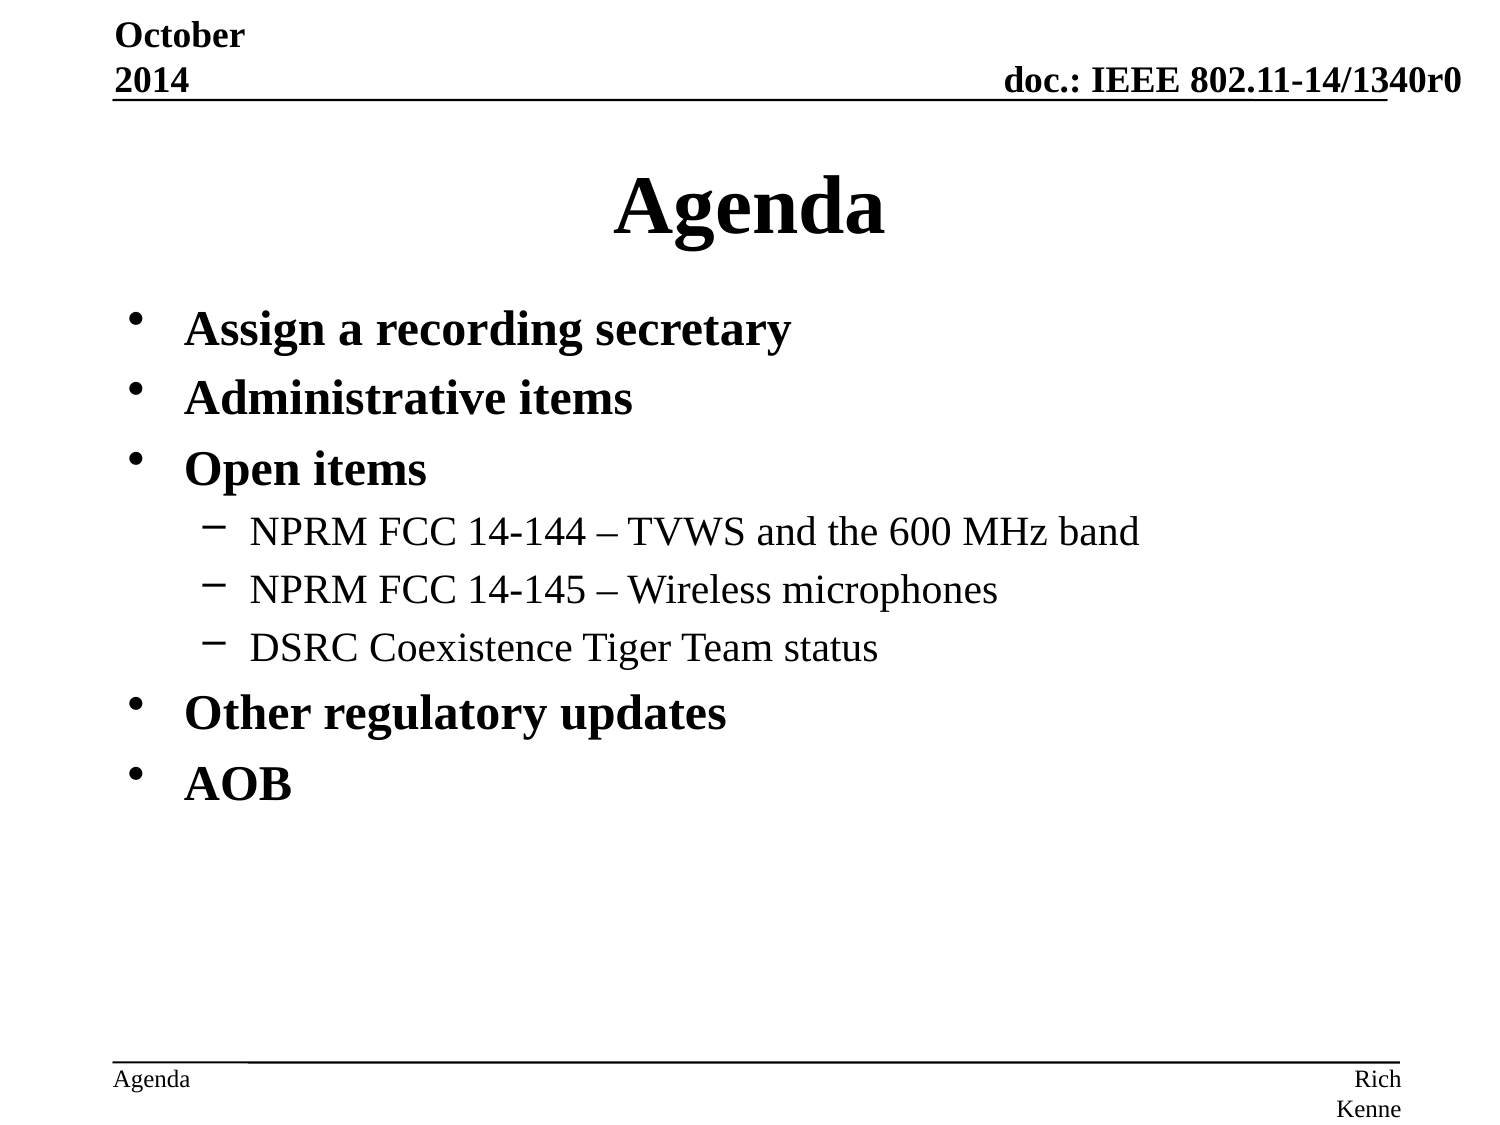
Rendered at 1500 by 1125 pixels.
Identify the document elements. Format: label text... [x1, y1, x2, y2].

list Assign a recording secretary Administrative items Open items NPRM FCC 14-144 – TVWS and the 600 MHz band NPRM FCC 14-145 – Wireless microphones DSRC Coexistence Tiger Team status Other regulatory updates AOB [112, 287, 1388, 1050]
footer Rich Kennedy, MediaTek [1324, 1061, 1402, 1093]
title Agenda [112, 112, 1388, 287]
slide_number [114, 54, 316, 101]
